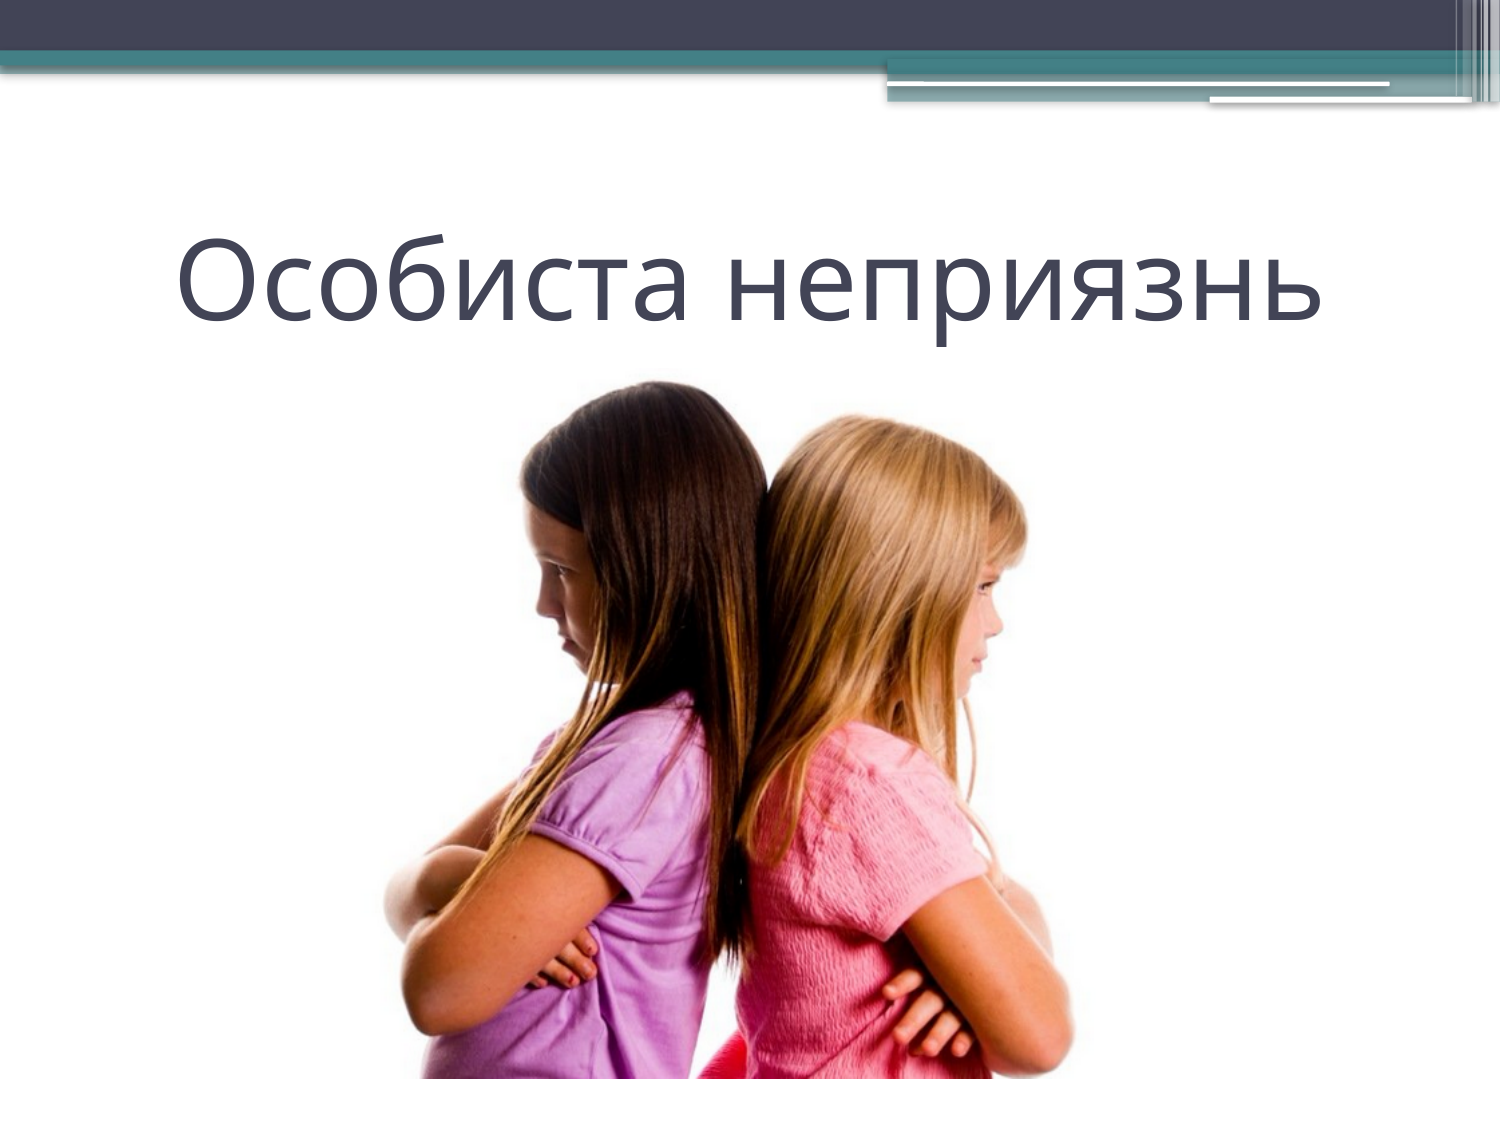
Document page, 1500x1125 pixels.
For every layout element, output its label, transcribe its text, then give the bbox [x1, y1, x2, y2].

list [251, 368, 1249, 1079]
title Особиста неприязнь [75, 187, 1425, 363]
